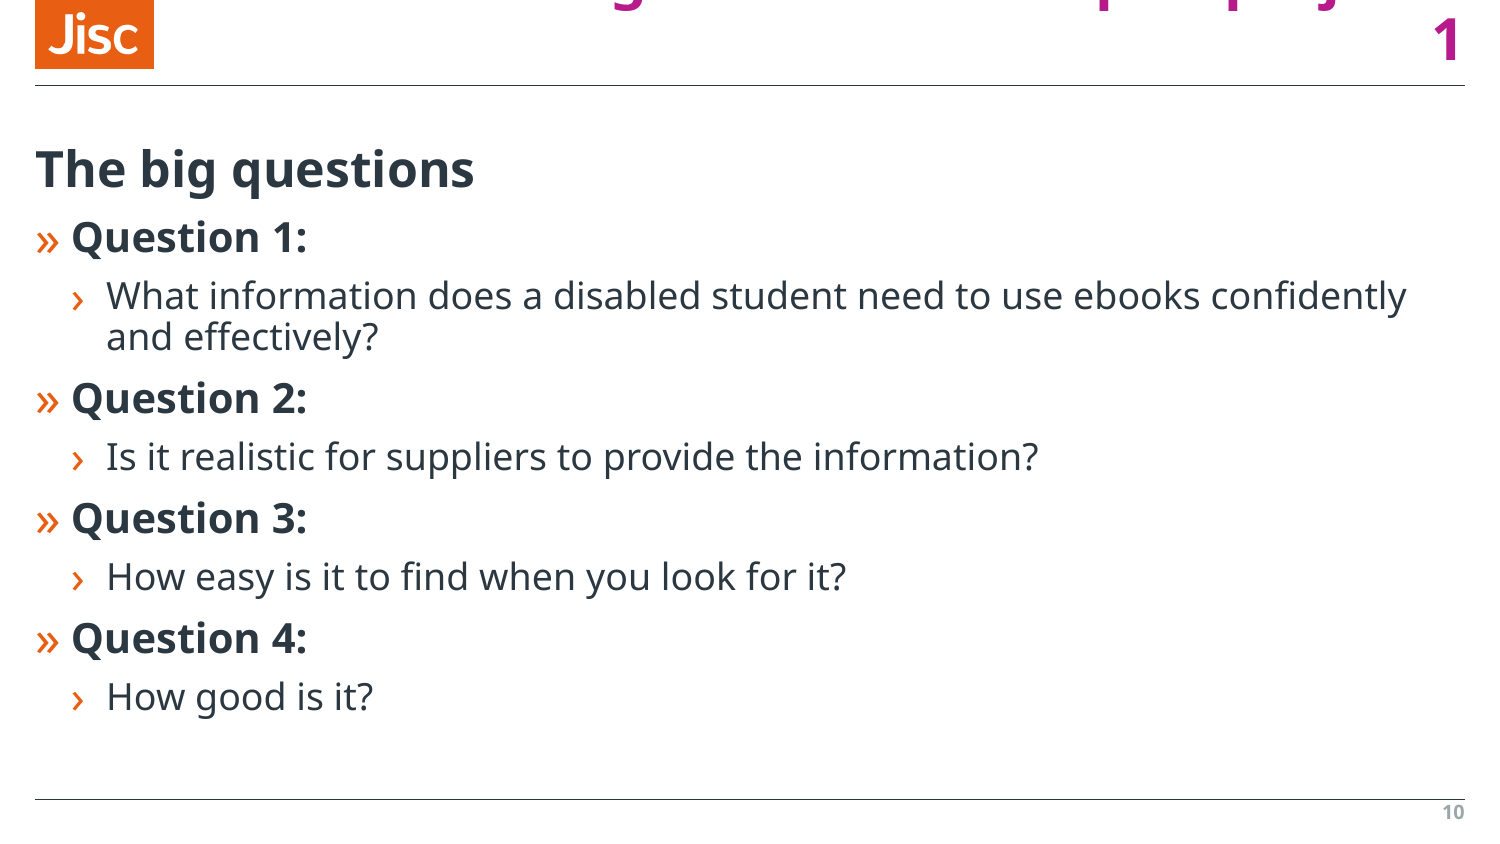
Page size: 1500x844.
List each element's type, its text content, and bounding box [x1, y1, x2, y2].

slide_number 10 [1346, 799, 1465, 826]
list The big questions Question 1: What information does a disabled student need to use ebooks confidently and effectively? Question 2: Is it realistic for suppliers to provide the information? Question 3: How easy is it to find when you look for it? Question 4: How good is it? [35, 144, 1465, 777]
title Background to the Aspire project - 1 [454, 0, 1465, 73]
picture [35, 0, 154, 69]
